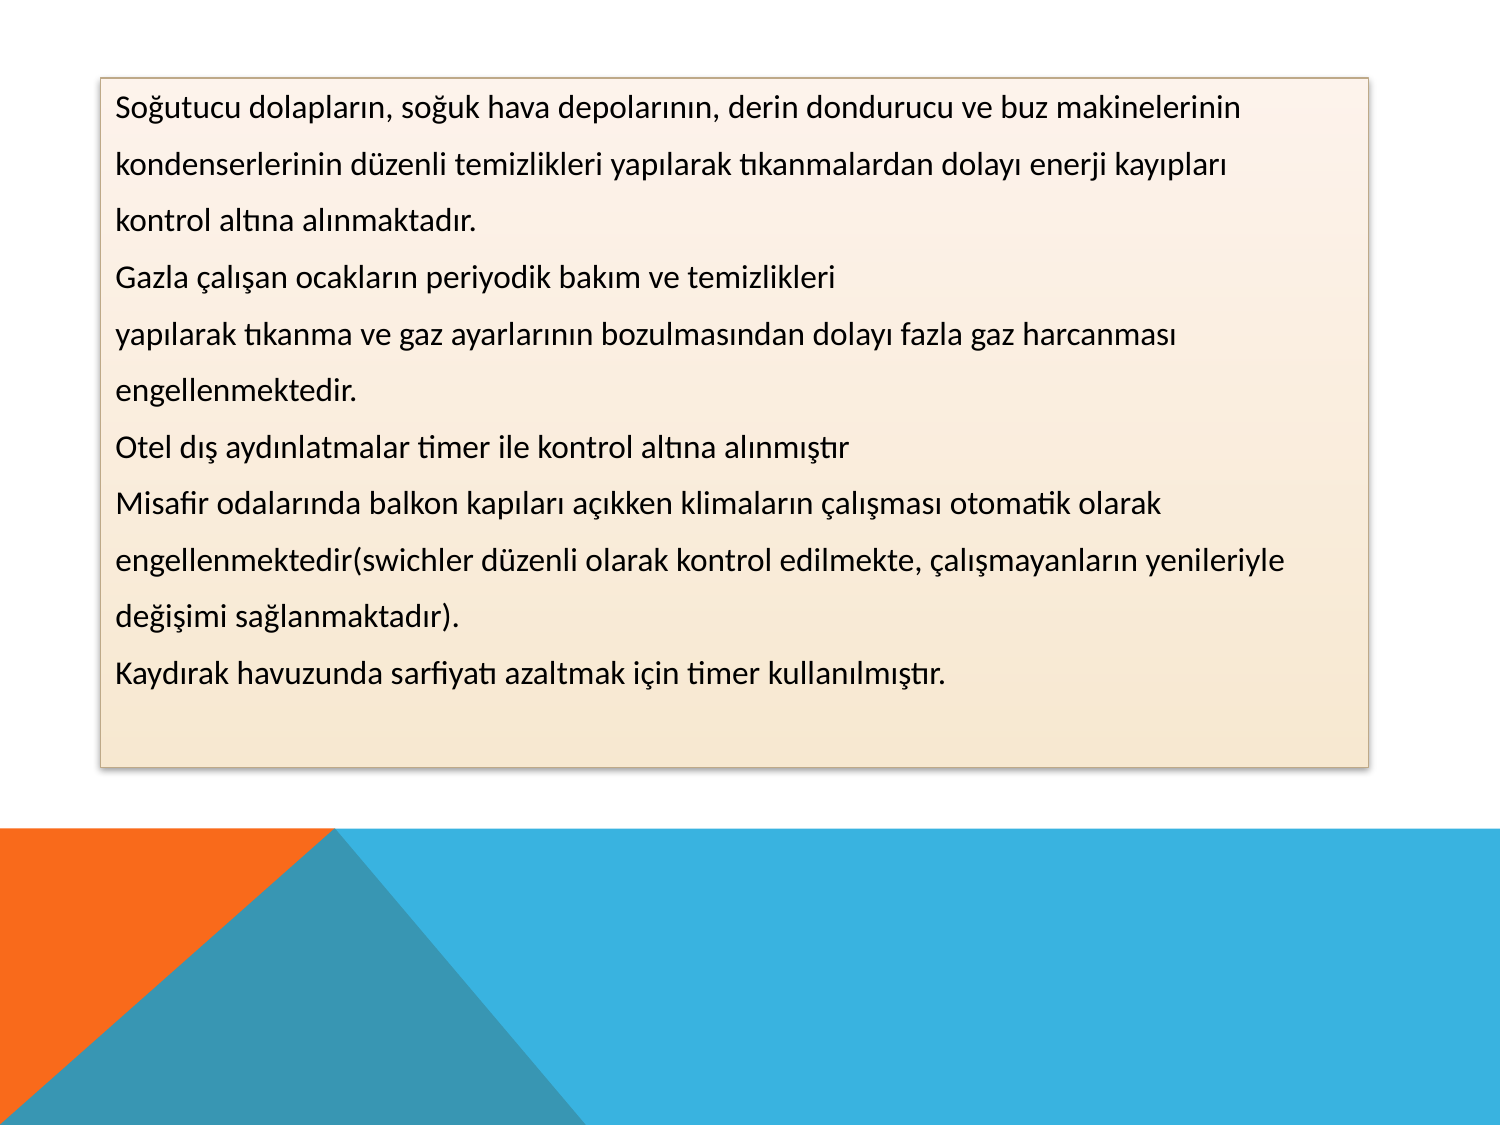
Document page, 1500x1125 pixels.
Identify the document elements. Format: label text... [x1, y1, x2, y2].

list Soğutucu dolapların, soğuk hava depolarının, derin dondurucu ve buz makinelerinin kondenserlerinin düzenli temizlikleri yapılarak tıkanmalardan dolayı enerji kayıpları kontrol altına alınmaktadır. Gazla çalışan ocakların periyodik bakım ve temizlikleri yapılarak tıkanma ve gaz ayarlarının bozulmasından dolayı fazla gaz harcanması engellenmektedir. Otel dış aydınlatmalar timer ile kontrol altına alınmıştır Misafir odalarında balkon kapıları açıkken klimaların çalışması otomatik olarak engellenmektedir(swichler düzenli olarak kontrol edilmekte, çalışmayanların yenileriyle değişimi sağlanmaktadır). Kaydırak havuzunda sarfiyatı azaltmak için timer kullanılmıştır. [100, 77, 1369, 768]
